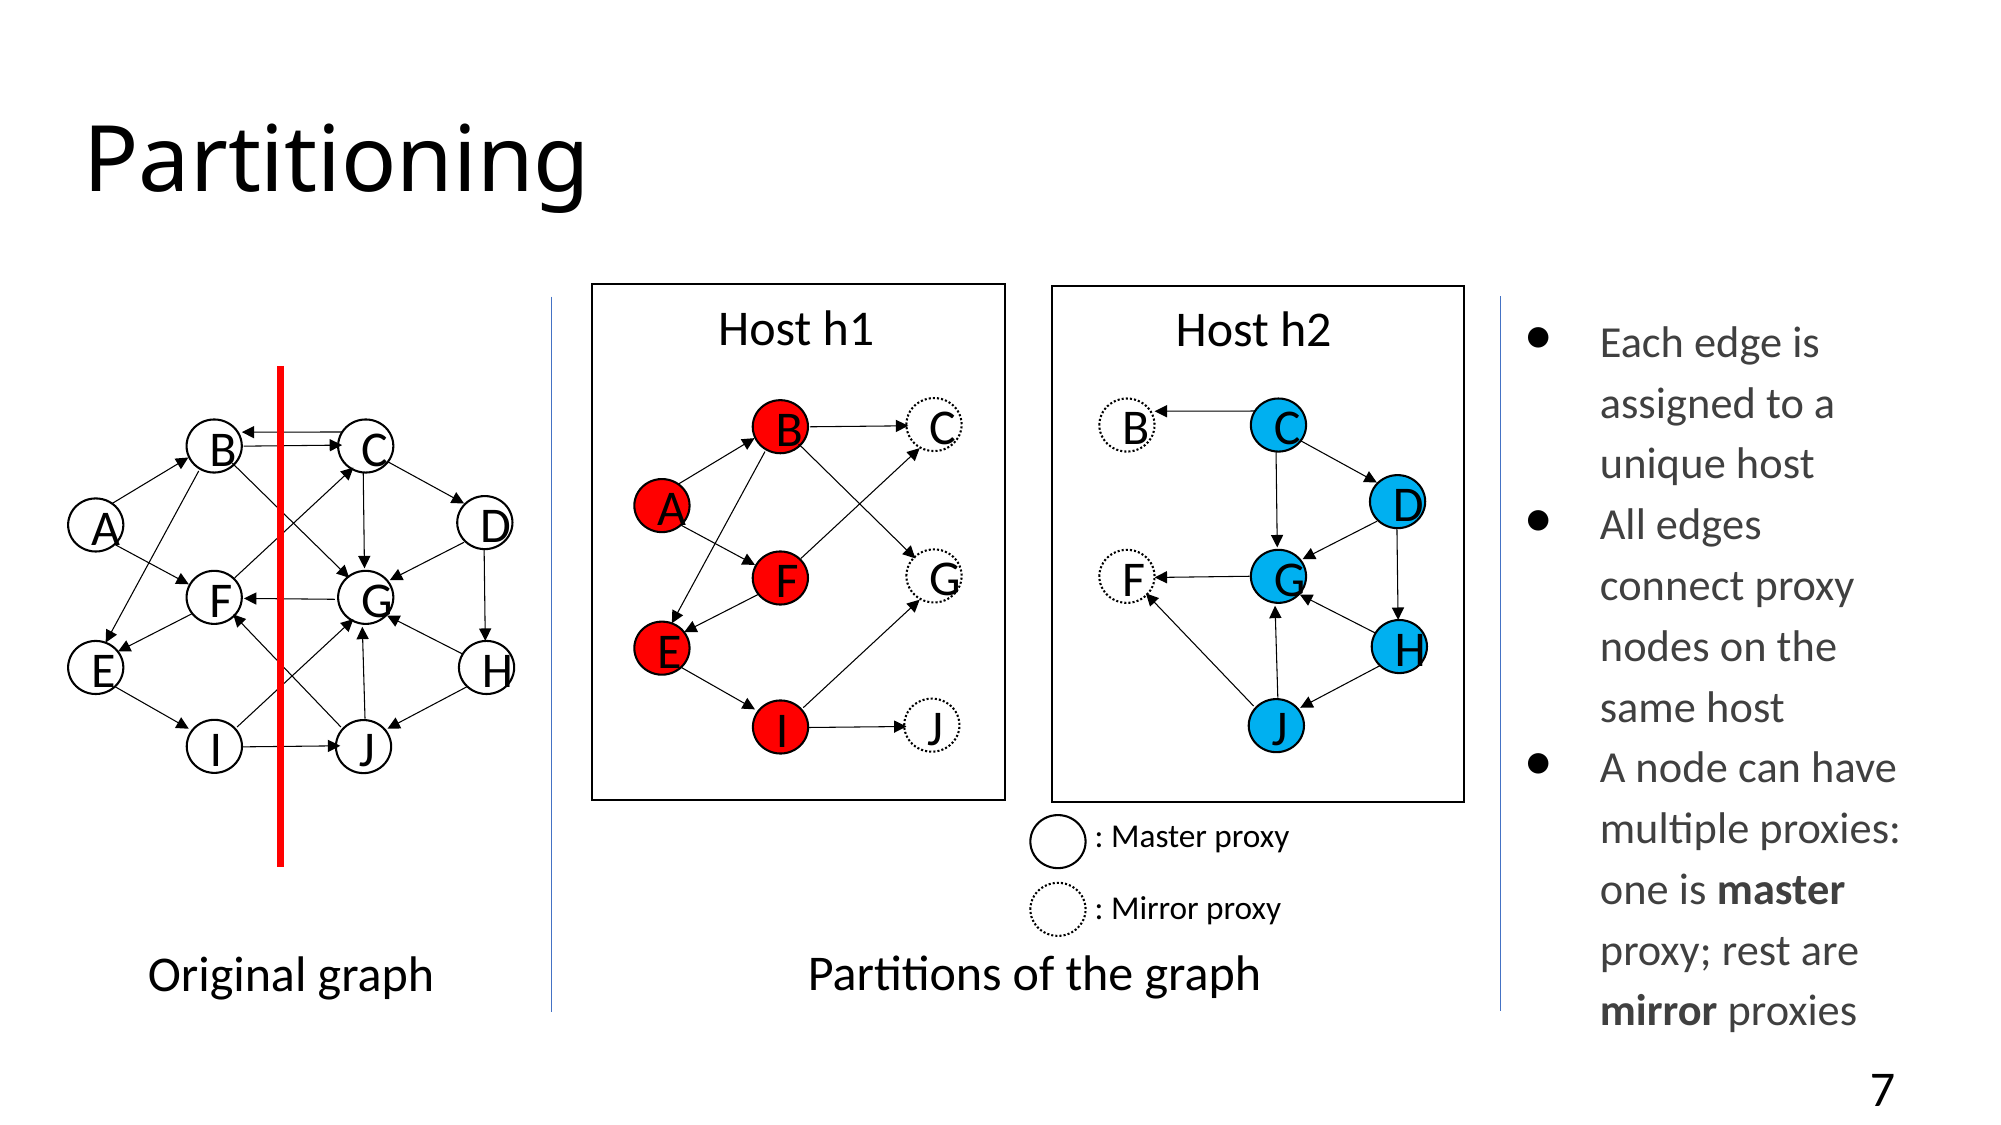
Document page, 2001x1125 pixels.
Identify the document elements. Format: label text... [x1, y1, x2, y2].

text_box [1300, 665, 1380, 708]
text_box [684, 624, 759, 633]
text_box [387, 686, 467, 729]
text_box H [457, 639, 516, 696]
text_box : Master proxy [1074, 804, 1383, 864]
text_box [387, 461, 465, 504]
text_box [117, 643, 193, 652]
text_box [1300, 440, 1377, 483]
text_box Partitions of the graph [552, 930, 1500, 1011]
text_box E [67, 639, 125, 696]
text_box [671, 451, 765, 624]
text_box [1029, 881, 1074, 937]
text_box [281, 463, 350, 578]
text_box [1029, 814, 1075, 870]
text_box I [185, 718, 243, 774]
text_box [916, 448, 920, 559]
text_box B [185, 418, 243, 474]
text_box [798, 443, 916, 559]
title Partitioning [68, 97, 1932, 252]
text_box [112, 457, 189, 470]
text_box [1145, 593, 1254, 706]
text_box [233, 614, 280, 727]
text_box Each edge is assigned to a unique host All edges connect proxy nodes on the same host A node can have multiple proxies: one is master proxy; rest are mirror proxies [1479, 285, 1932, 1008]
text_box J [335, 719, 393, 775]
text_box [1051, 285, 1465, 803]
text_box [115, 686, 189, 729]
text_box C [337, 418, 395, 474]
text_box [232, 463, 280, 578]
text_box G [337, 569, 395, 625]
text_box Original graph [68, 931, 515, 1012]
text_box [105, 470, 199, 643]
text_box F [199, 569, 243, 625]
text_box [350, 467, 354, 578]
text_box [591, 283, 1006, 801]
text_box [281, 614, 341, 727]
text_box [803, 599, 920, 708]
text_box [1302, 521, 1377, 560]
text_box 7 [1833, 1046, 1932, 1125]
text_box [678, 438, 755, 451]
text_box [387, 615, 463, 654]
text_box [341, 619, 354, 727]
text_box D [456, 495, 514, 551]
text_box A [67, 497, 105, 553]
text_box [362, 626, 366, 719]
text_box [389, 542, 465, 581]
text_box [681, 667, 755, 710]
text_box : Mirror proxy [1074, 875, 1383, 936]
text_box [1299, 594, 1376, 633]
